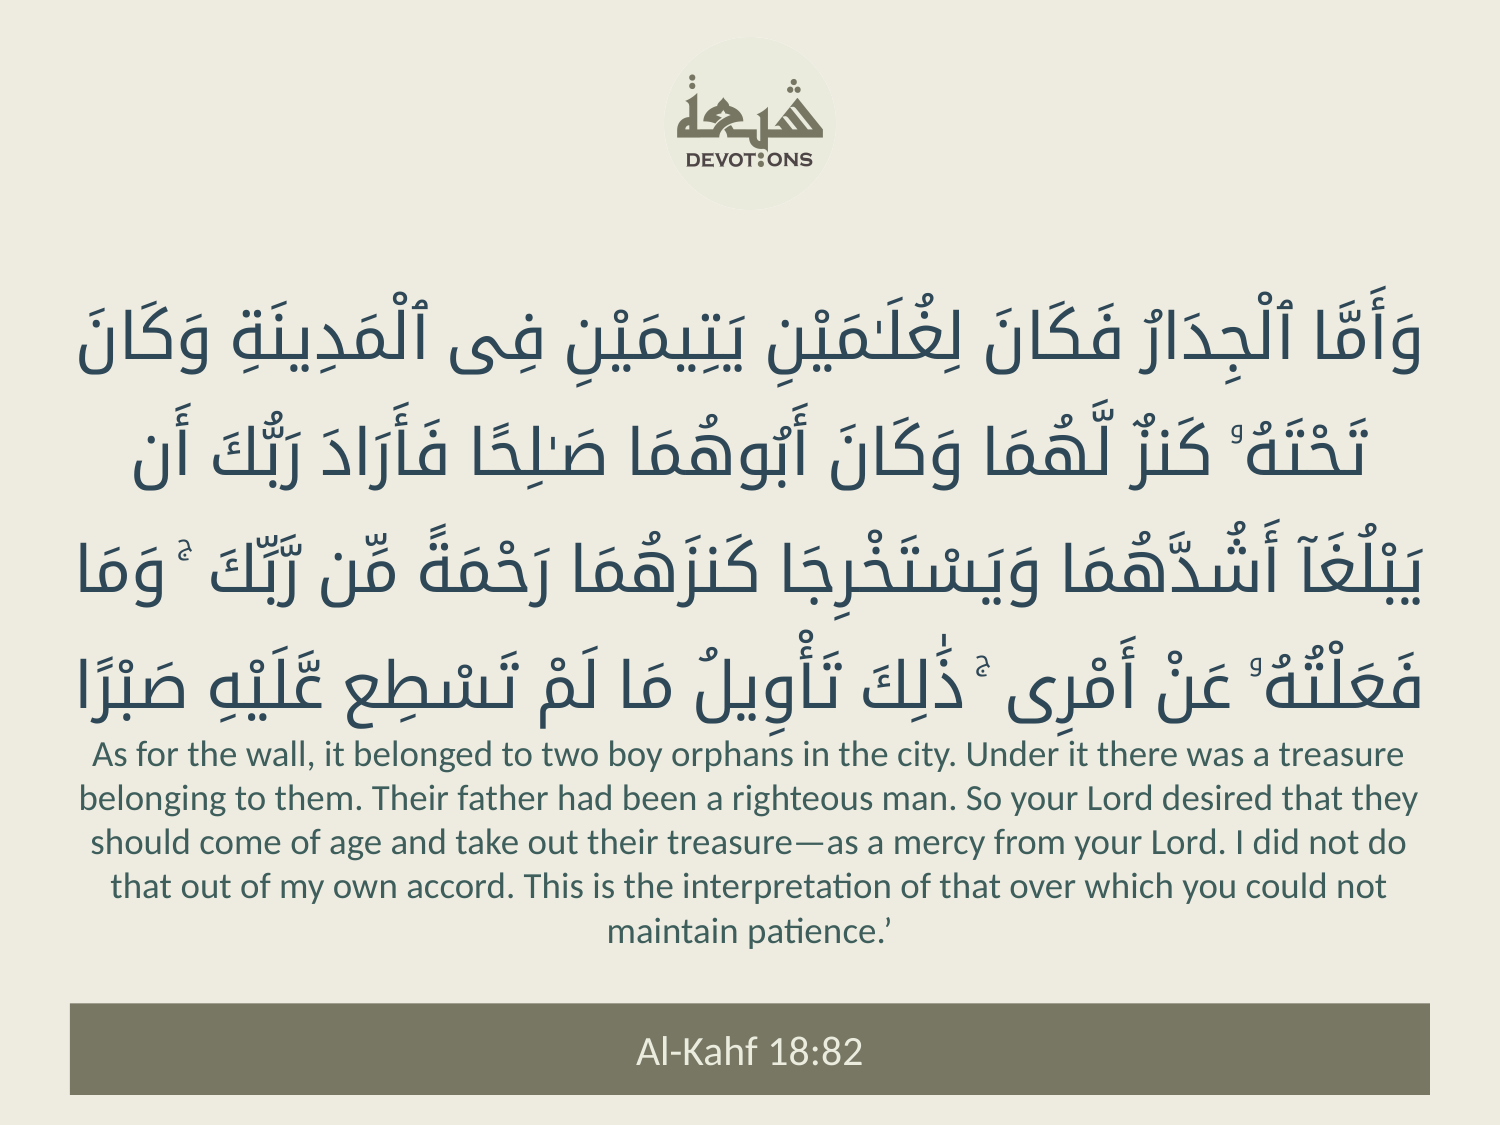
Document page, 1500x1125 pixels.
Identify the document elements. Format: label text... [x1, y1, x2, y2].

picture [656, 29, 844, 203]
list وَأَمَّا ٱلْجِدَارُ فَكَانَ لِغُلَـٰمَيْنِ يَتِيمَيْنِ فِى ٱلْمَدِينَةِ وَكَانَ تَحْتَهُۥ كَنزٌ لَّهُمَا وَكَانَ أَبُوهُمَا صَـٰلِحًا فَأَرَادَ رَبُّكَ أَن يَبْلُغَآ أَشُدَّهُمَا وَيَسْتَخْرِجَا كَنزَهُمَا رَحْمَةً مِّن رَّبِّكَ ۚ وَمَا فَعَلْتُهُۥ عَنْ أَمْرِى ۚ ذَٰلِكَ تَأْوِيلُ مَا لَمْ تَسْطِع عَّلَيْهِ صَبْرًا As for the wall, it belonged to two boy orphans in the city. Under it there was a treasure belonging to them. Their father had been a righteous man. So your Lord desired that they should come of age and take out their treasure—as a mercy from your Lord. I did not do that out of my own accord. This is the interpretation of that over which you could not maintain patience.’ [69, 203, 1430, 1003]
list Al-Kahf 18:82 [69, 1003, 1430, 1095]
